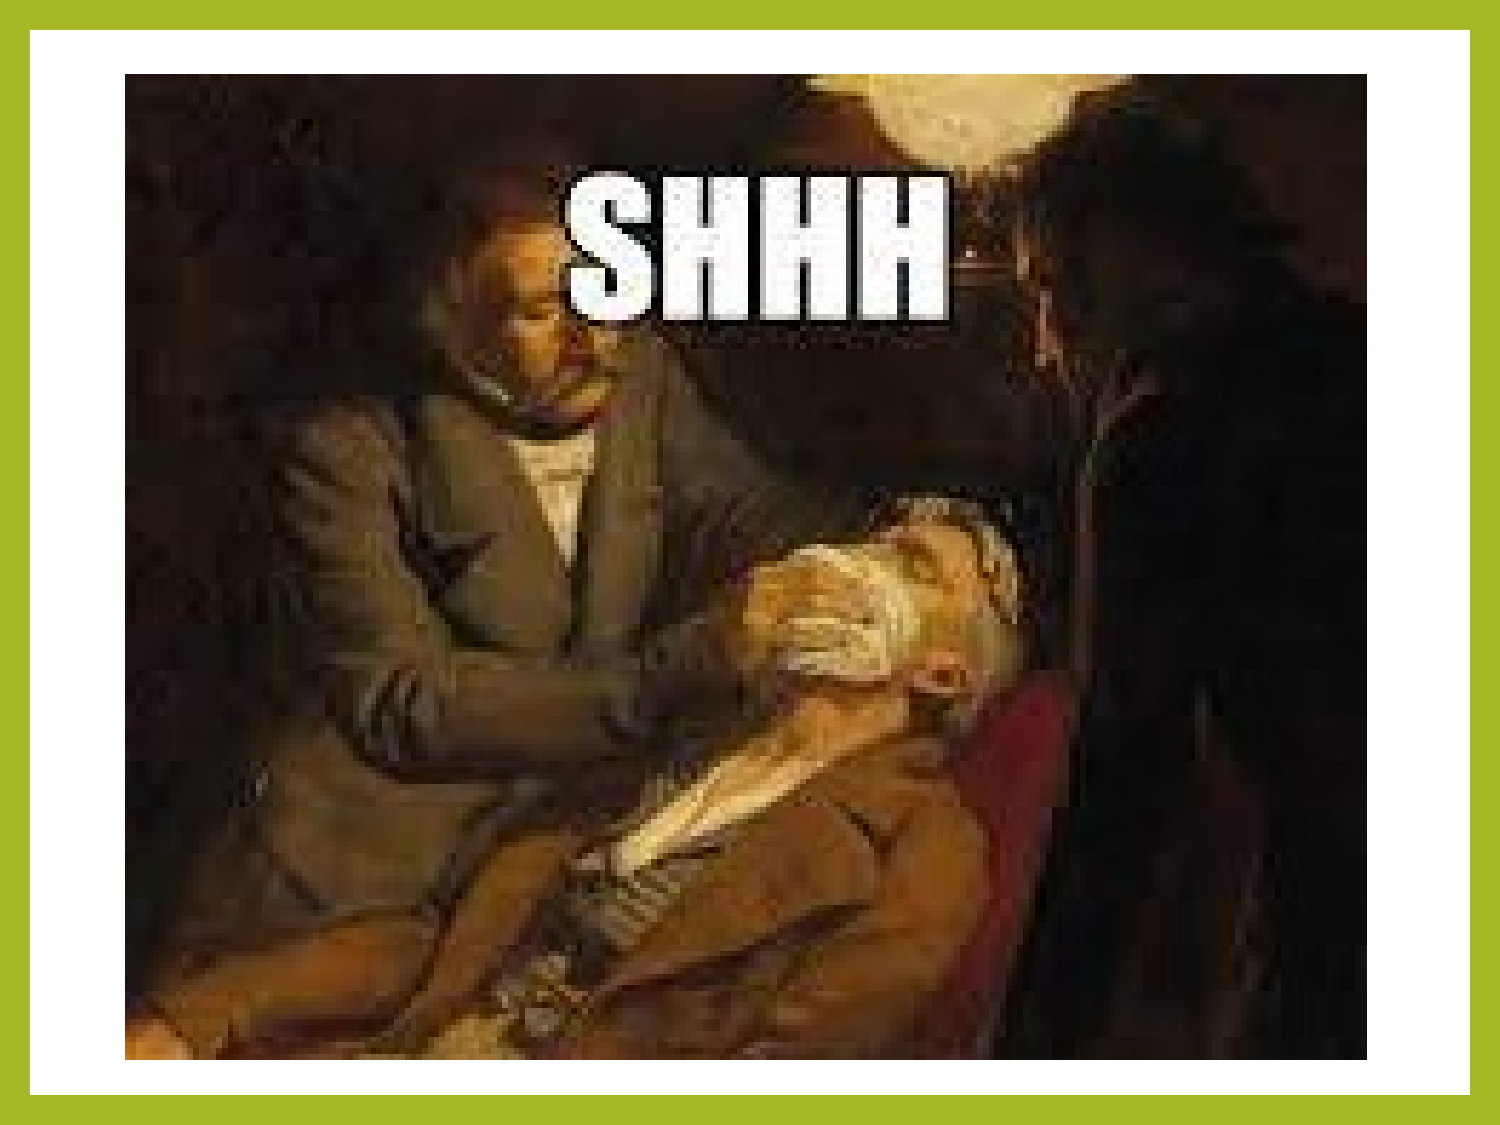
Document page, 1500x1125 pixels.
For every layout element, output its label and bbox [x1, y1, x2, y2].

list [124, 74, 1368, 1060]
